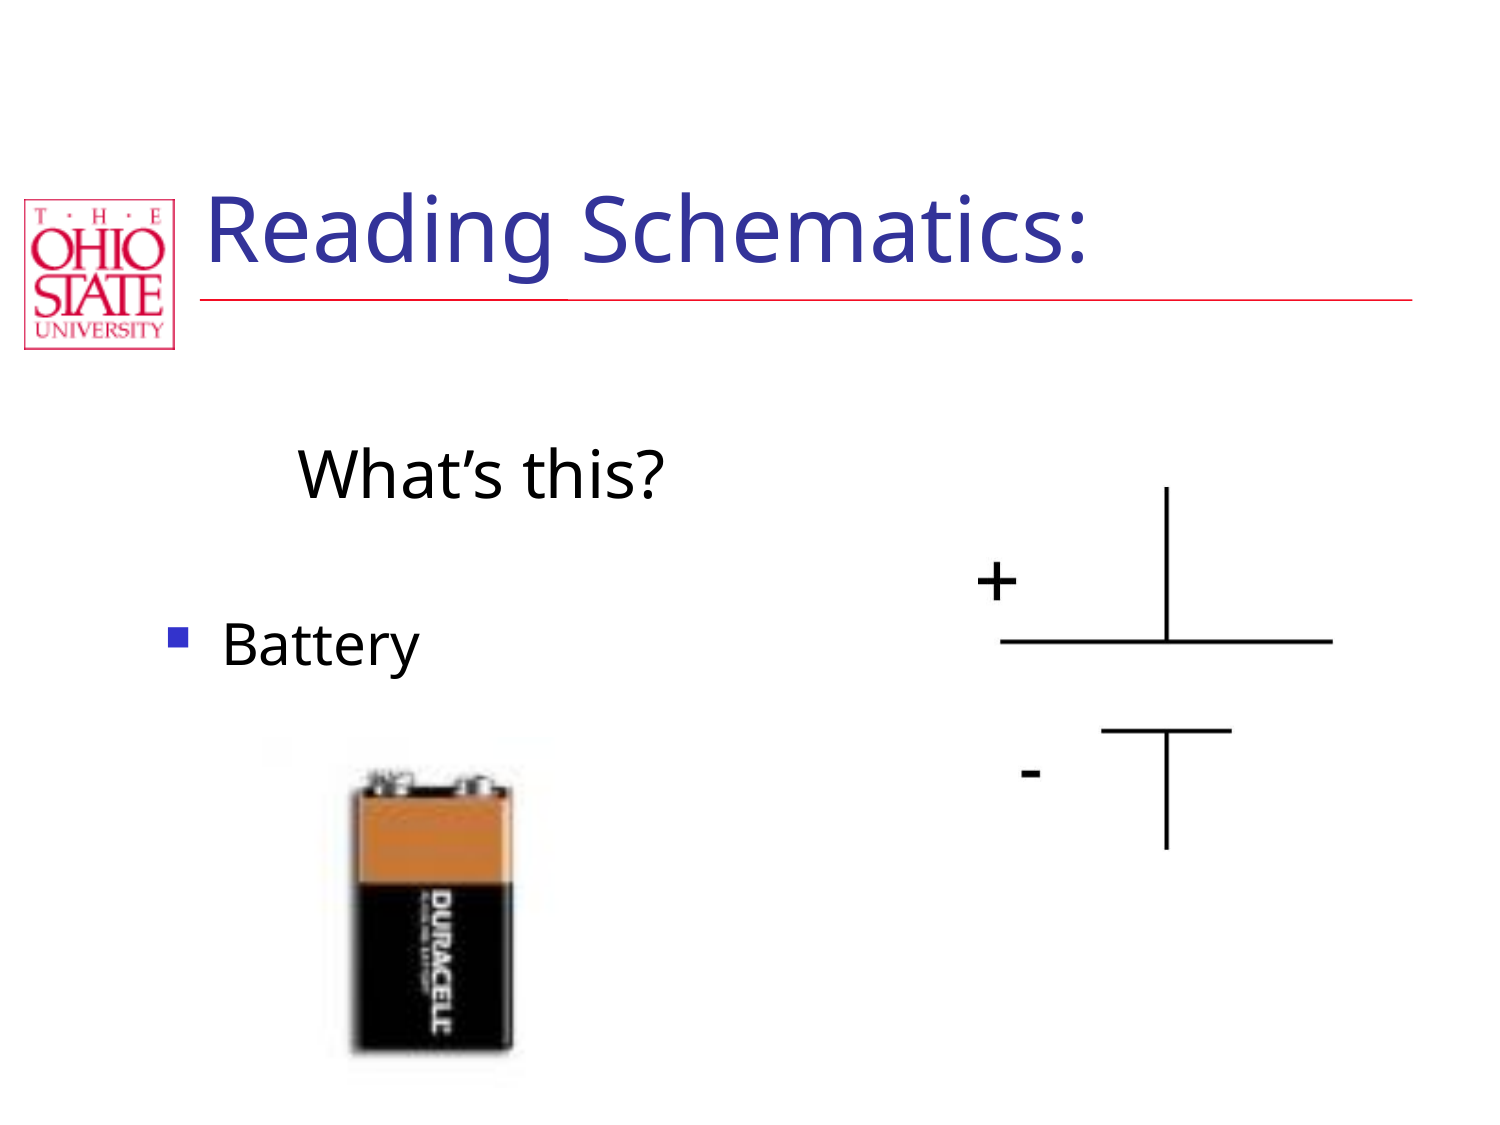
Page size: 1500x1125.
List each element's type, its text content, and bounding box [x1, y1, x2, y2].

text_box What’s this? [282, 424, 681, 520]
picture [24, 199, 175, 350]
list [978, 485, 1335, 852]
list Battery [149, 599, 776, 713]
title Reading Schematics: [188, 101, 1468, 289]
picture [262, 737, 613, 1088]
